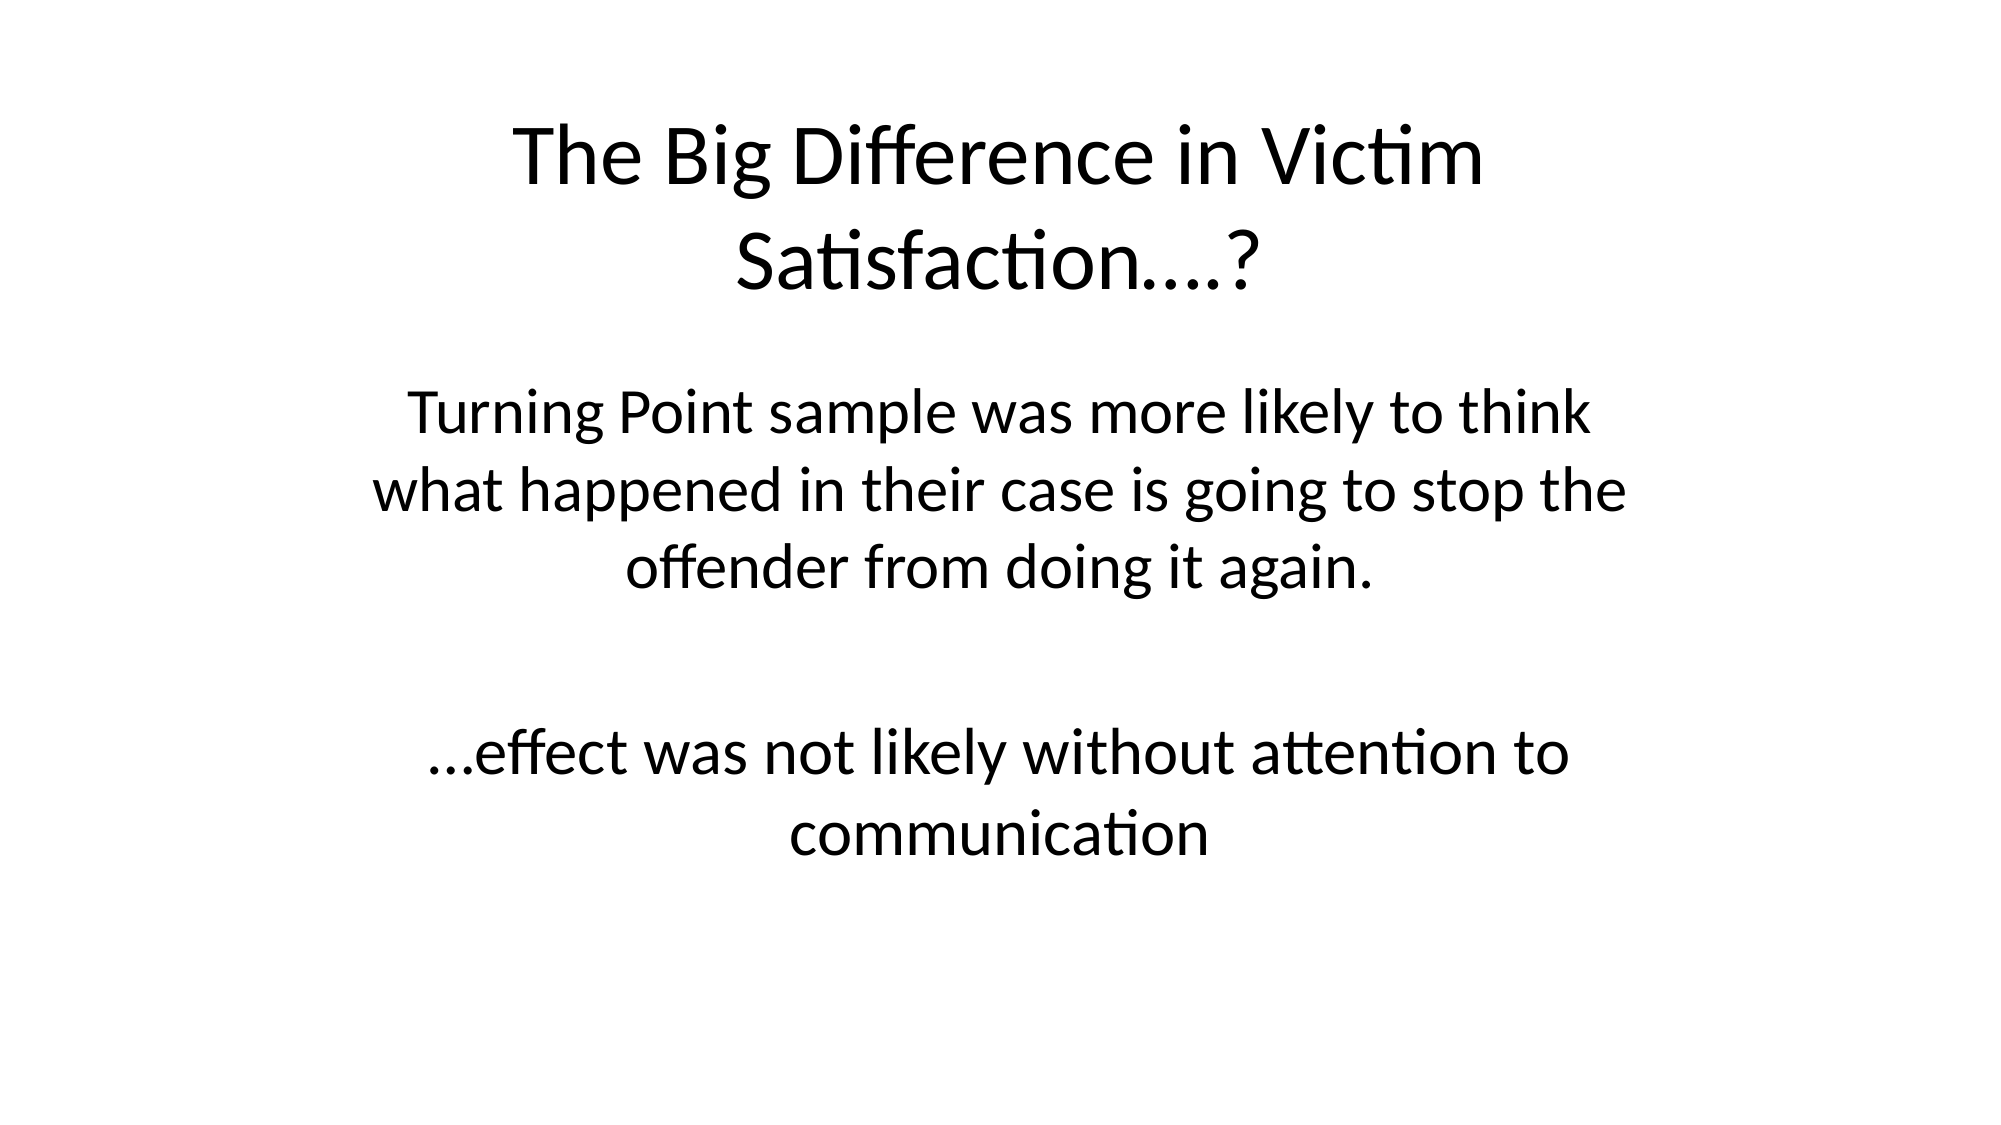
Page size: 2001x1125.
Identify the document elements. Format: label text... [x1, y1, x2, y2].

title The Big Difference in Victim Satisfaction….? [324, 90, 1675, 315]
list Turning Point sample was more likely to think what happened in their case is going to stop the offender from doing it again. …effect was not likely without attention to communication [324, 361, 1675, 994]
